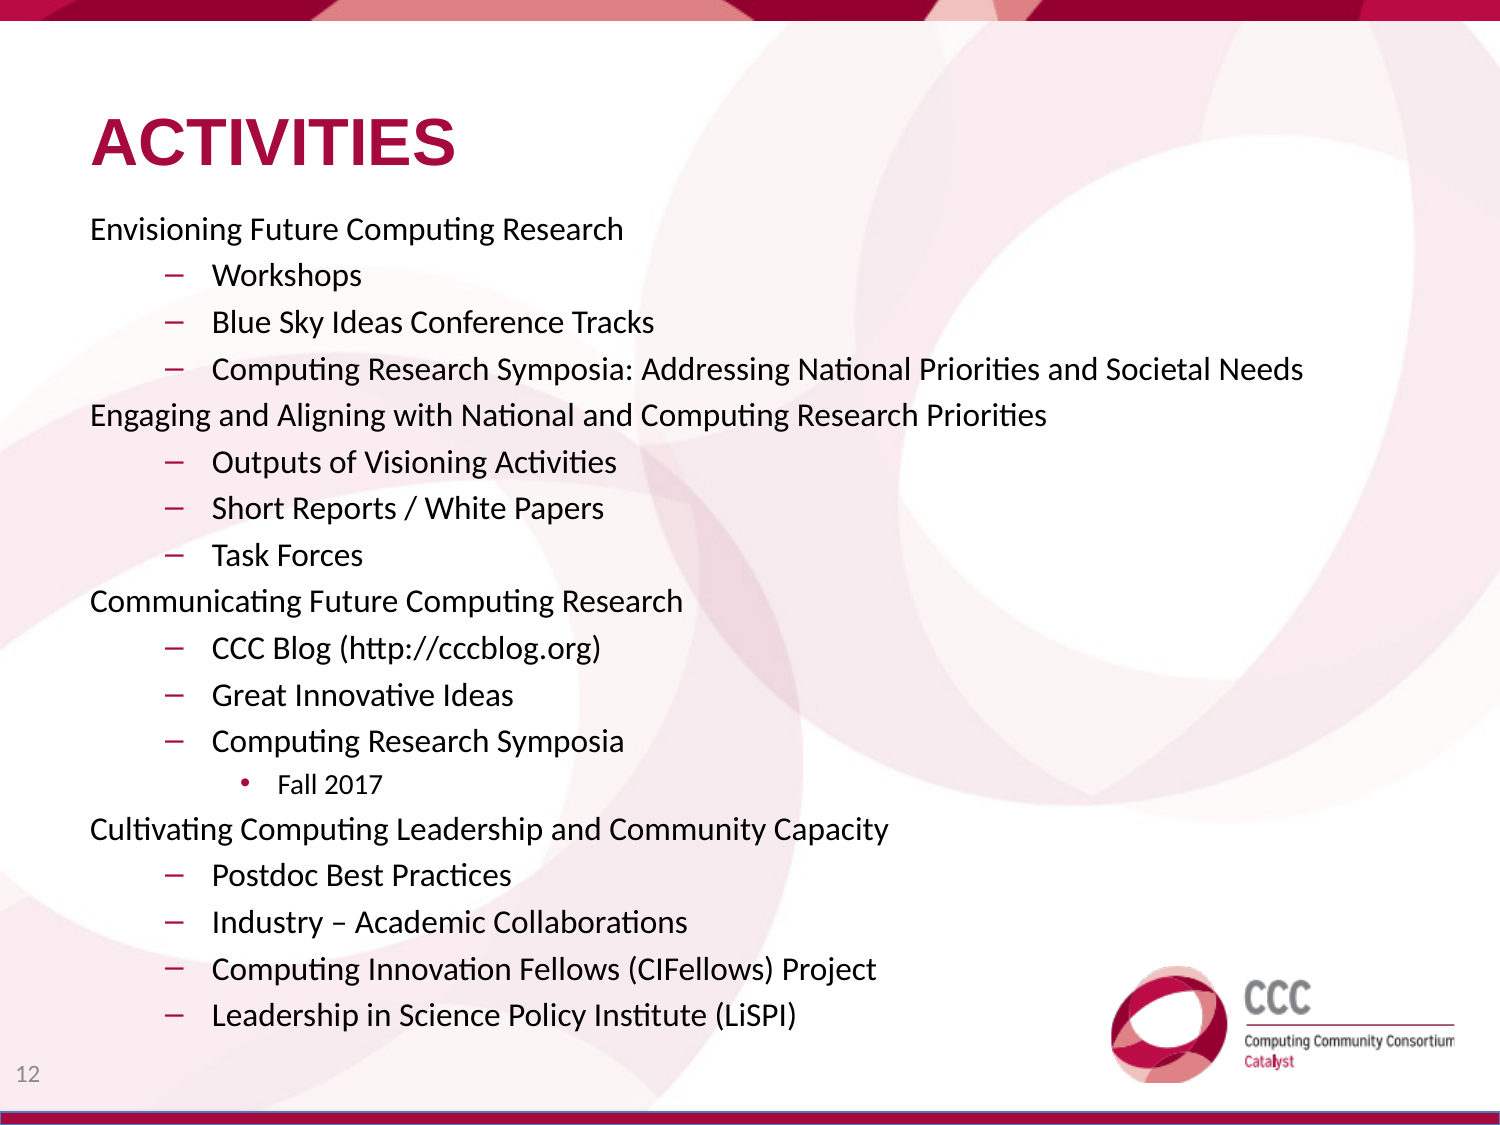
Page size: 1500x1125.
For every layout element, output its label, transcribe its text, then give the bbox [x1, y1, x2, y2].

list Envisioning Future Computing Research Workshops Blue Sky Ideas Conference Tracks Computing Research Symposia: Addressing National Priorities and Societal Needs Engaging and Aligning with National and Computing Research Priorities Outputs of Visioning Activities Short Reports / White Papers Task Forces Communicating Future Computing Research CCC Blog (http://cccblog.org) Great Innovative Ideas Computing Research Symposia Fall 2017 Cultivating Computing Leadership and Community Capacity Postdoc Best Practices Industry – Academic Collaborations Computing Innovation Fellows (CIFellows) Project Leadership in Science Policy Institute (LiSPI) [75, 199, 1425, 1010]
title Activities [75, 45, 1425, 199]
picture [0, 0, 1500, 1111]
slide_number 12 [0, 1042, 350, 1103]
